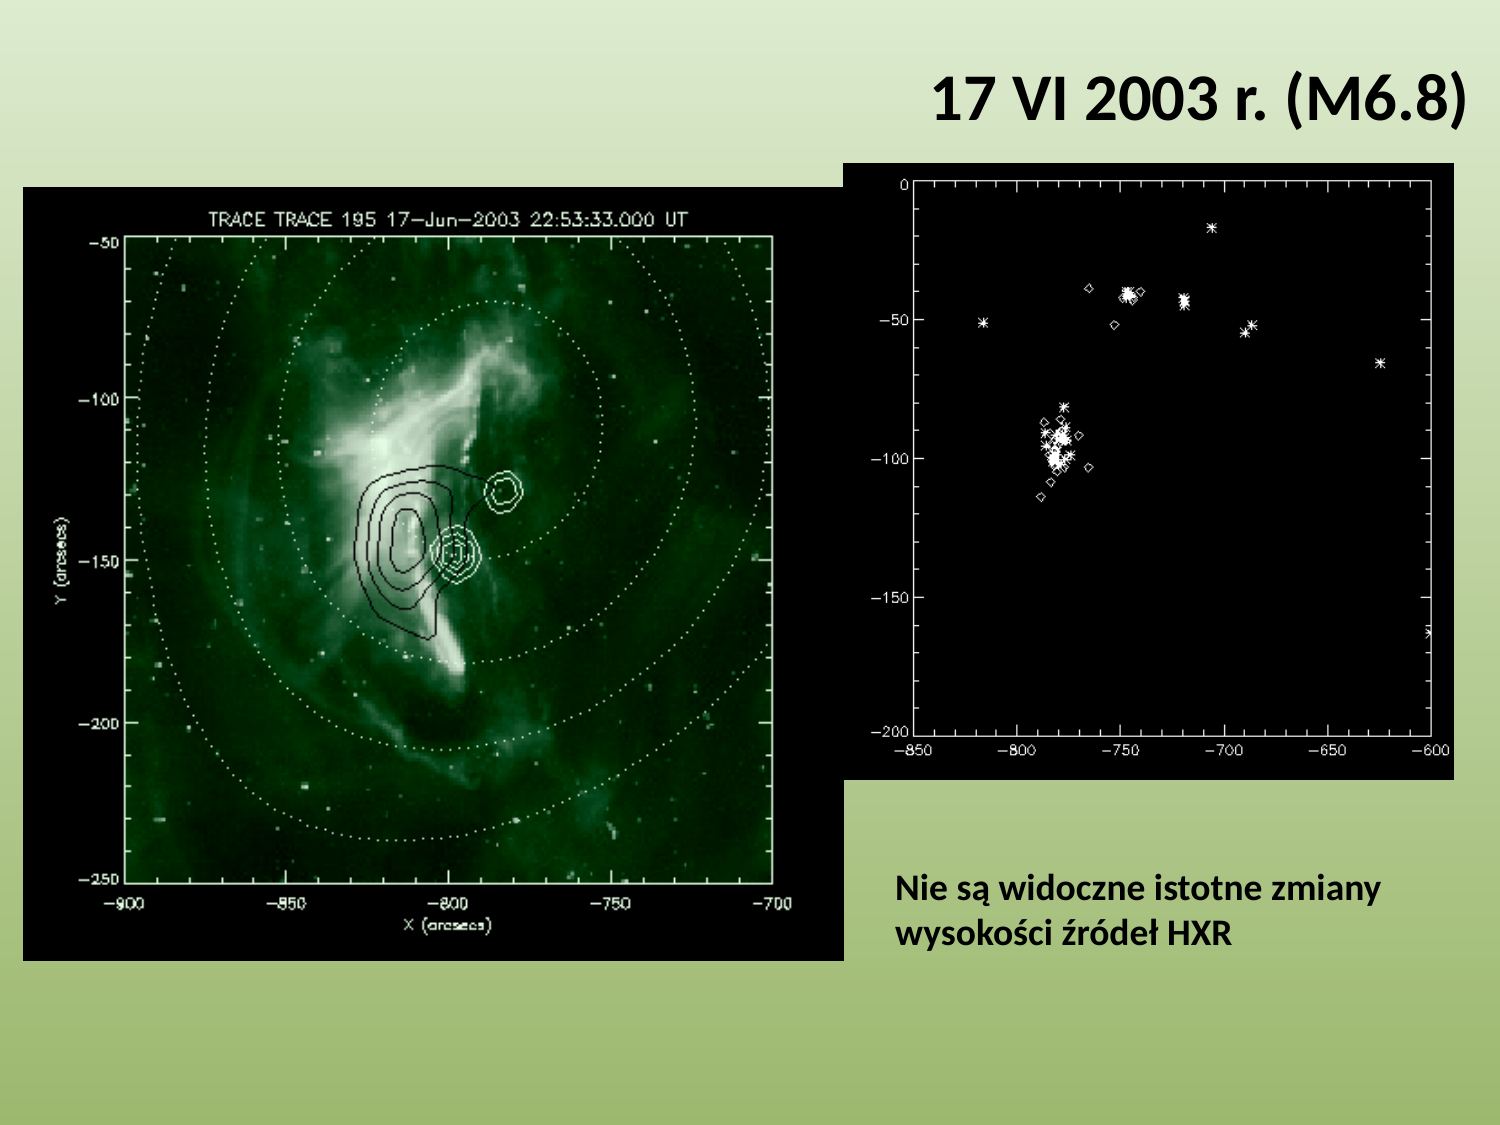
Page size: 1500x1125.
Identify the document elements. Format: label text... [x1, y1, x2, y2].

text_box Nie są widoczne istotne zmiany wysokości źródeł HXR [880, 855, 1406, 961]
text_box 17 VI 2003 r. (M6.8) [35, 46, 1485, 142]
picture [23, 163, 1454, 962]
